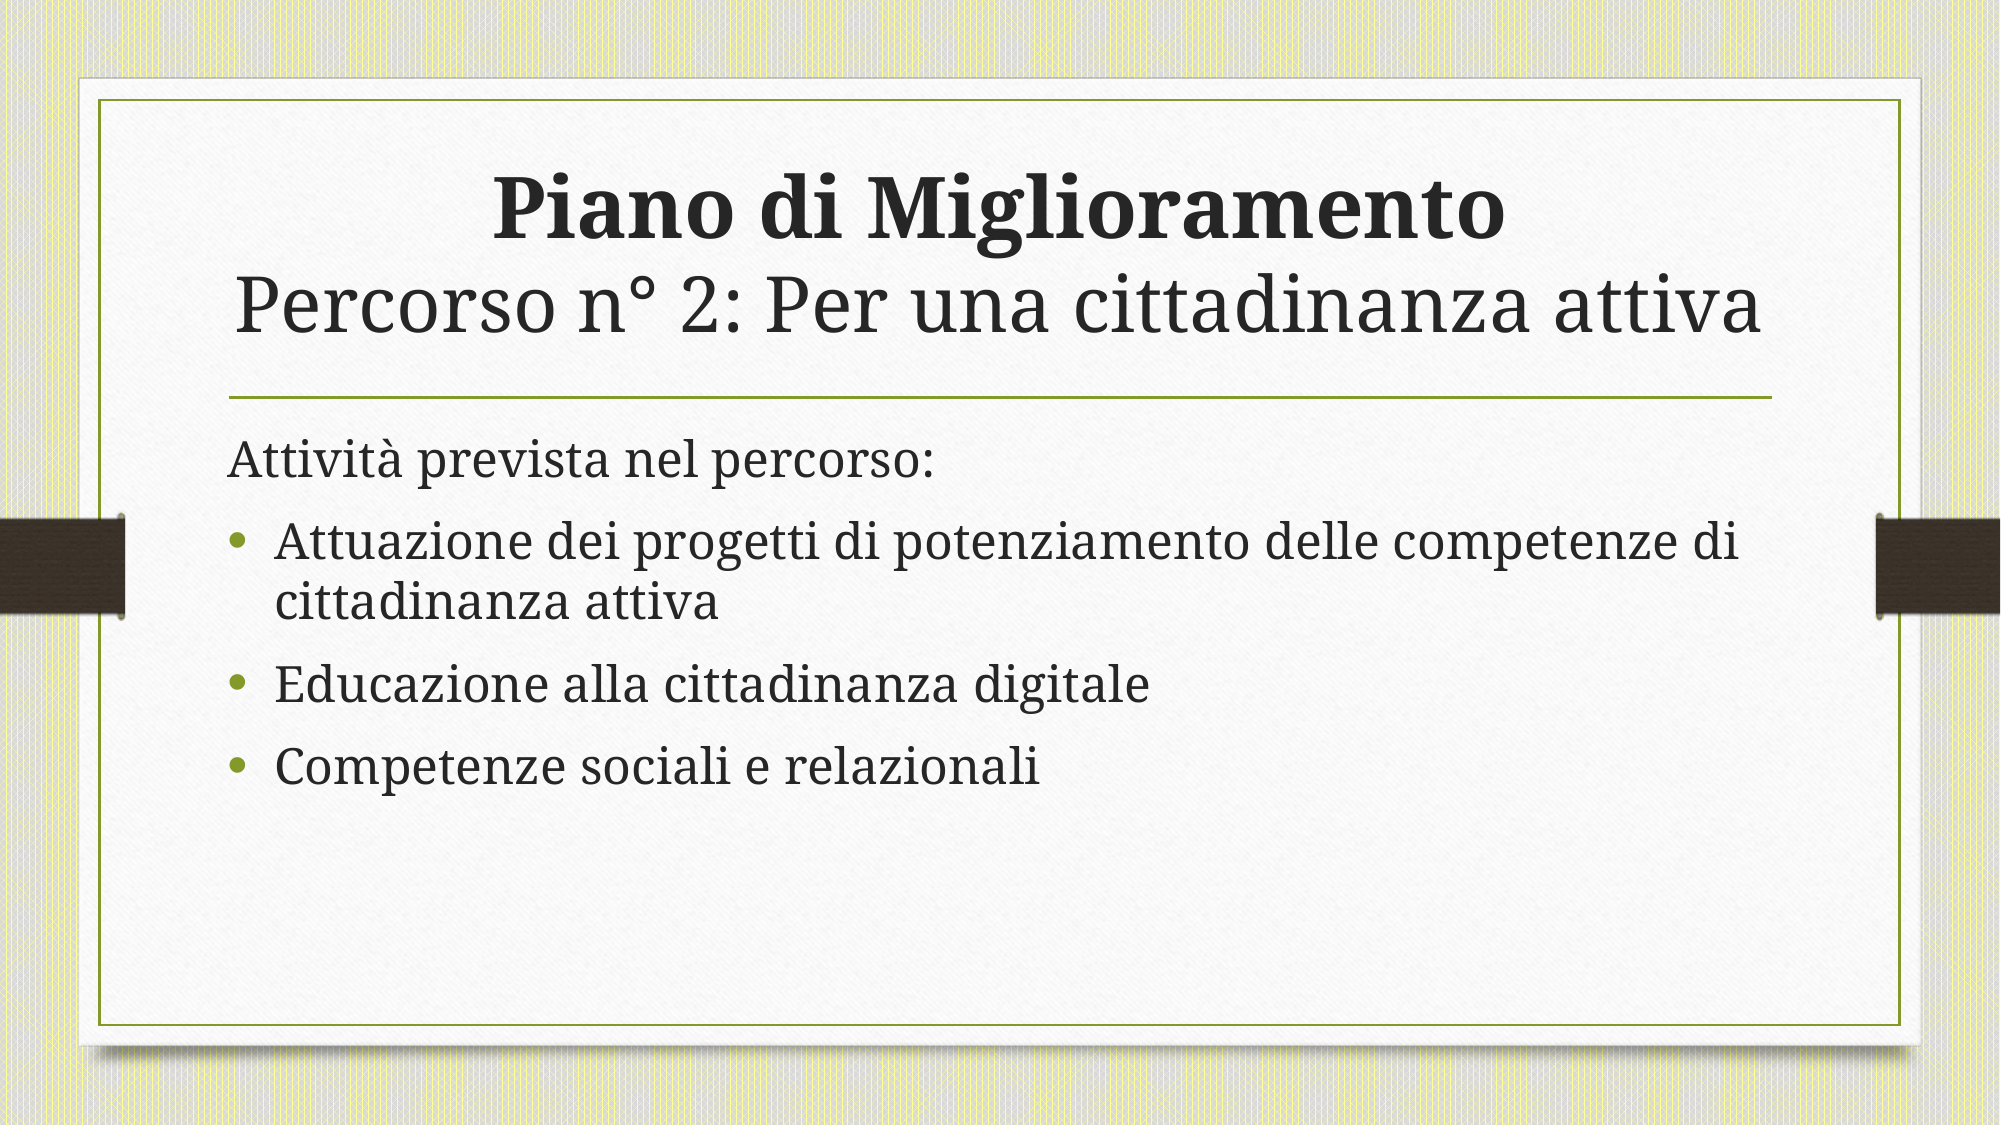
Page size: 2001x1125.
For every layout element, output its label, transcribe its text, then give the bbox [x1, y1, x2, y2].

list Attività prevista nel percorso: Attuazione dei progetti di potenziamento delle competenze di cittadinanza attiva Educazione alla cittadinanza digitale Competenze sociali e relazionali [212, 419, 1788, 964]
title Piano di Miglioramento Percorso n° 2: Per una cittadinanza attiva [212, 133, 1788, 368]
picture [0, 0, 2001, 1125]
